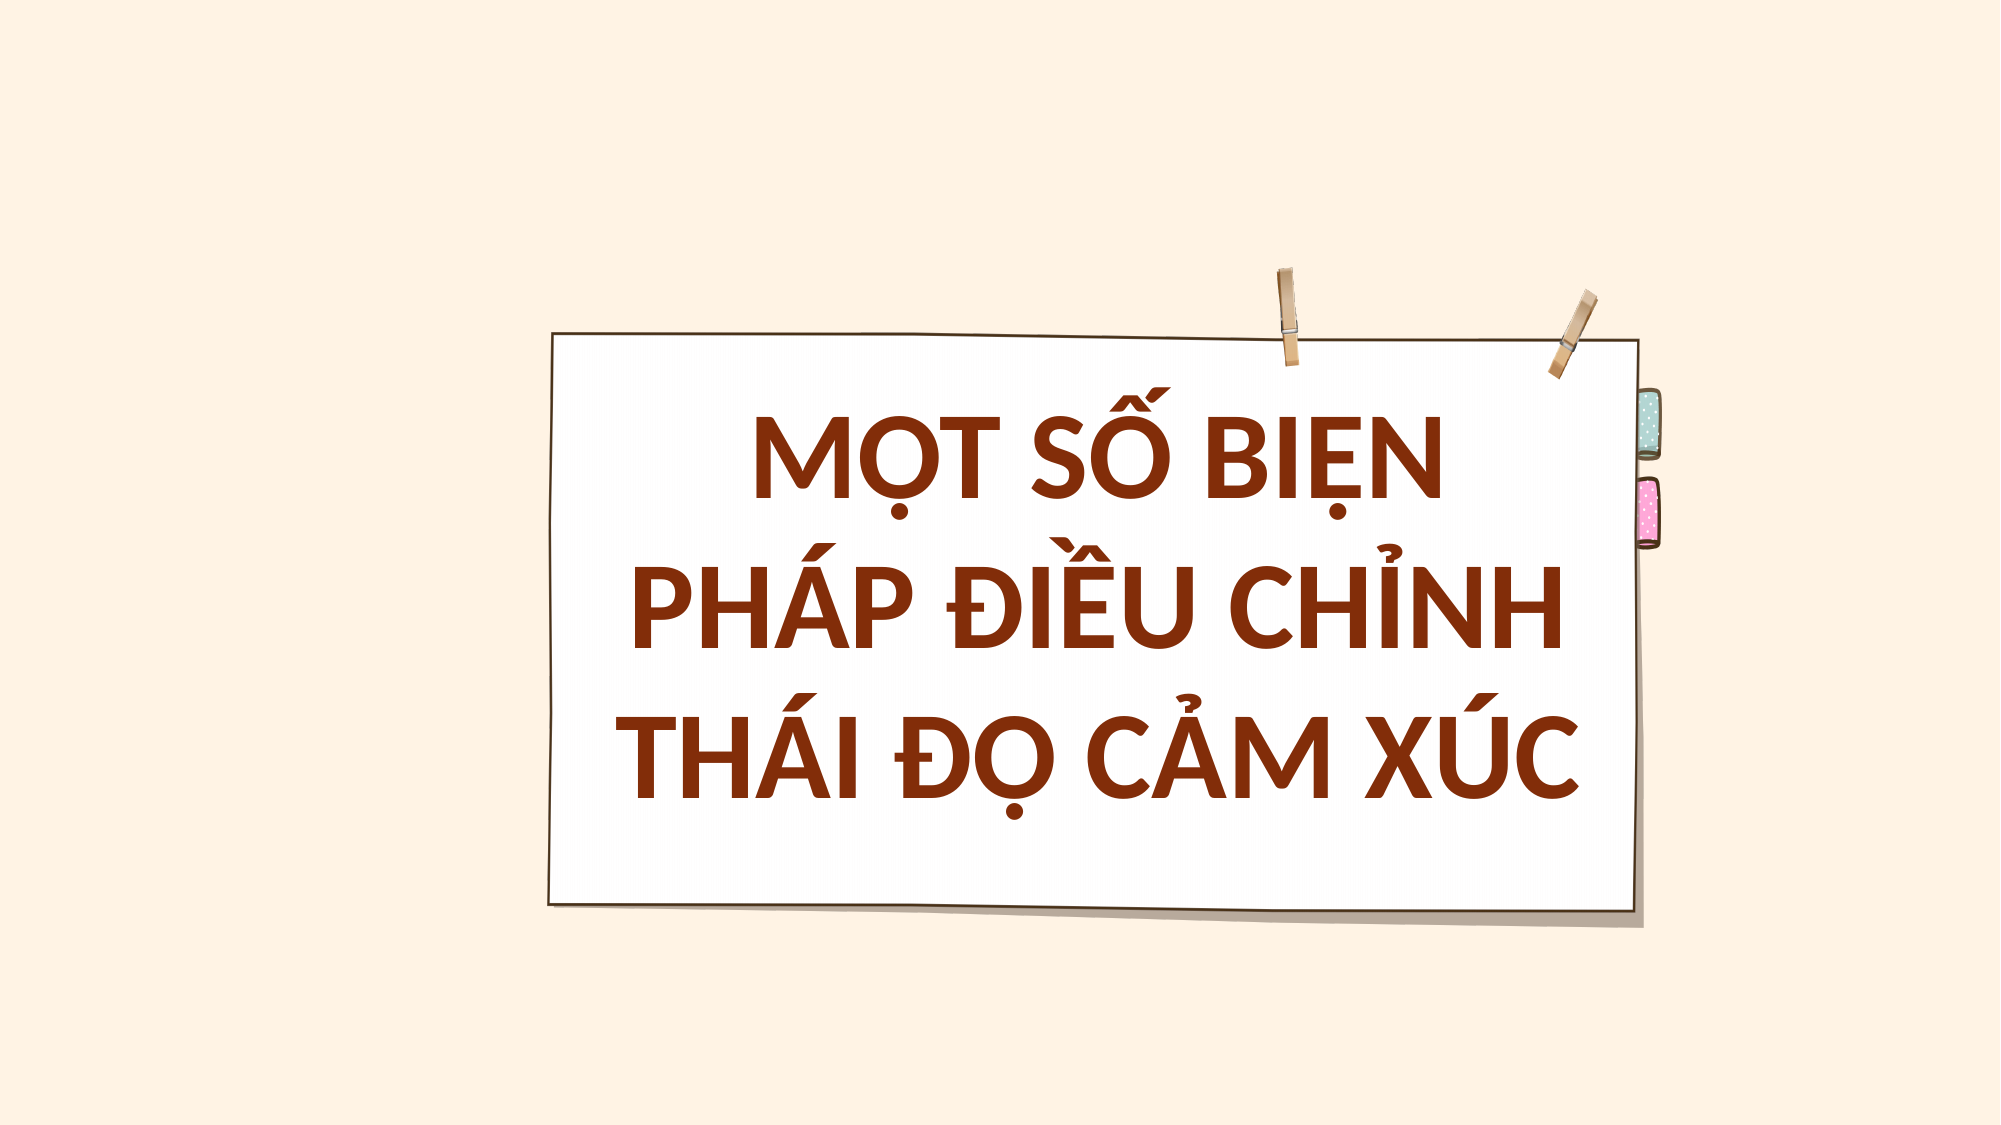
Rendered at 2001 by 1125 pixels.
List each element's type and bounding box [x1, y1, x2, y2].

picture [468, 175, 1663, 928]
